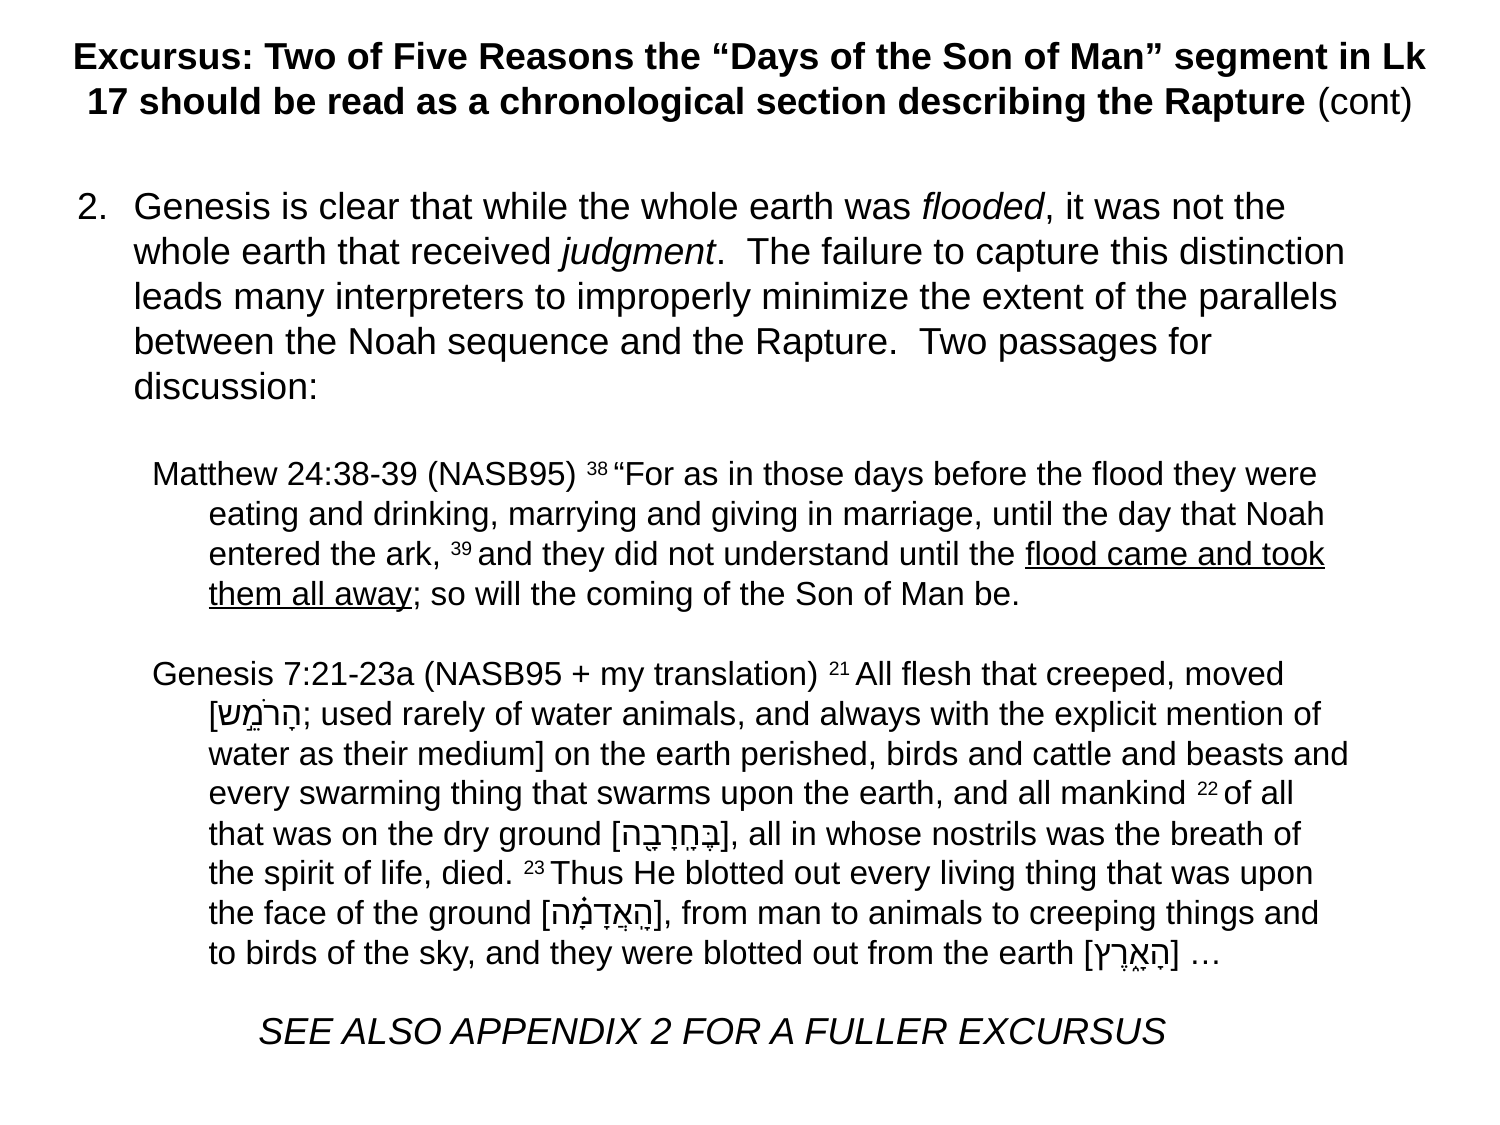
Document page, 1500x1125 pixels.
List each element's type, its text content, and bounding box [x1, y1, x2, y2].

text_box Excursus: Two of Five Reasons the “Days of the Son of Man” segment in Lk 17 should be read as a chronological section describing the Rapture (cont) [50, 24, 1450, 130]
text_box Genesis is clear that while the whole earth was flooded, it was not the whole earth that received judgment. The failure to capture this distinction leads many interpreters to improperly minimize the extent of the parallels between the Noah sequence and the Rapture. Two passages for discussion: Matthew 24:38-39 (NASB95) 38 “For as in those days before the flood they were eating and drinking, marrying and giving in marriage, until the day that Noah entered the ark, 39 and they did not understand until the flood came and took them all away; so will the coming of the Son of Man be. Genesis 7:21-23a (NASB95 + my translation) 21 All flesh that creeped, moved [הָרֹמֵ֣ש; used rarely of water animals, and always with the explicit mention of water as their medium] on the earth perished, birds and cattle and beasts and every swarming thing that swarms upon the earth, and all mankind 22 of all that was on the dry ground [בֶּחָֽרָבָ֖ה], all in whose nostrils was the breath of the spirit of life, died. 23 Thus He blotted out every living thing that was upon the face of the ground [הָֽאֲדָמָ֗ה], from man to animals to creeping things and to birds of the sky, and they were blotted out from the earth [הָאָ֑רֶץ] … [62, 174, 1368, 1125]
text_box SEE ALSO APPENDIX 2 FOR A FULLER EXCURSUS [174, 999, 1250, 1060]
